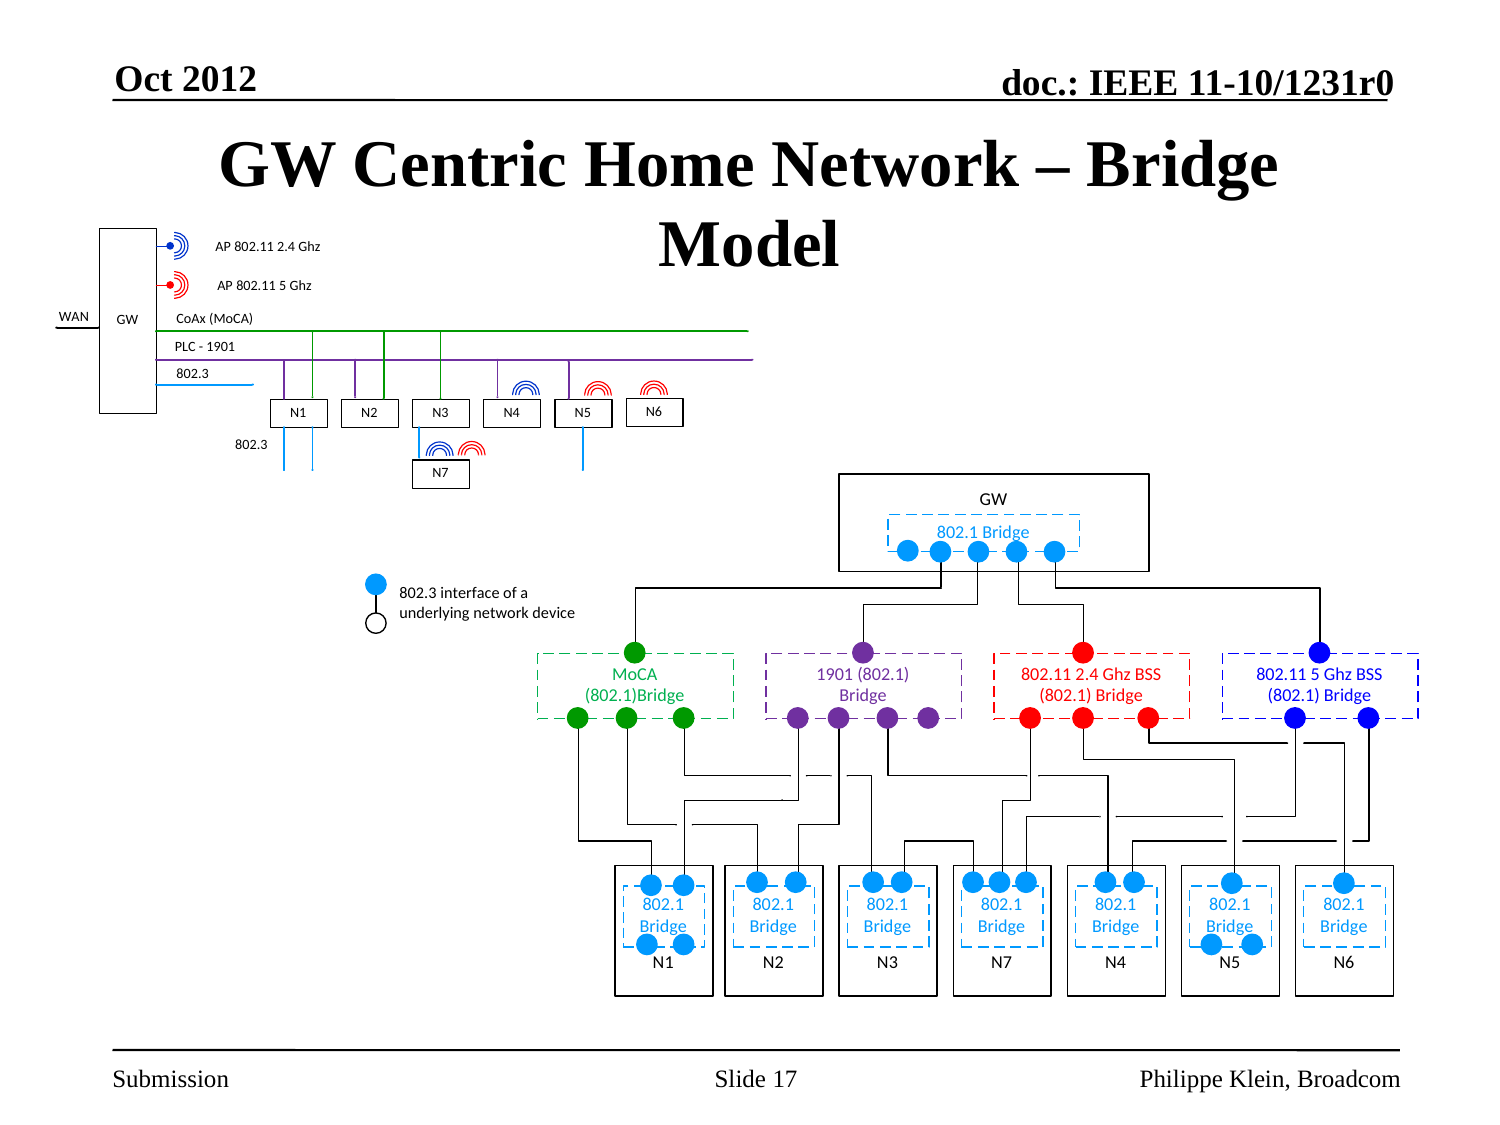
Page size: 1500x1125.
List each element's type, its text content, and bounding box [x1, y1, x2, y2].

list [0, 196, 785, 520]
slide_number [114, 54, 423, 100]
title GW Centric Home Network – Bridge Model [112, 112, 1388, 288]
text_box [329, 436, 1454, 1032]
footer Philippe Klein, Broadcom [878, 1061, 1402, 1093]
slide_number Slide 17 [712, 1061, 800, 1123]
